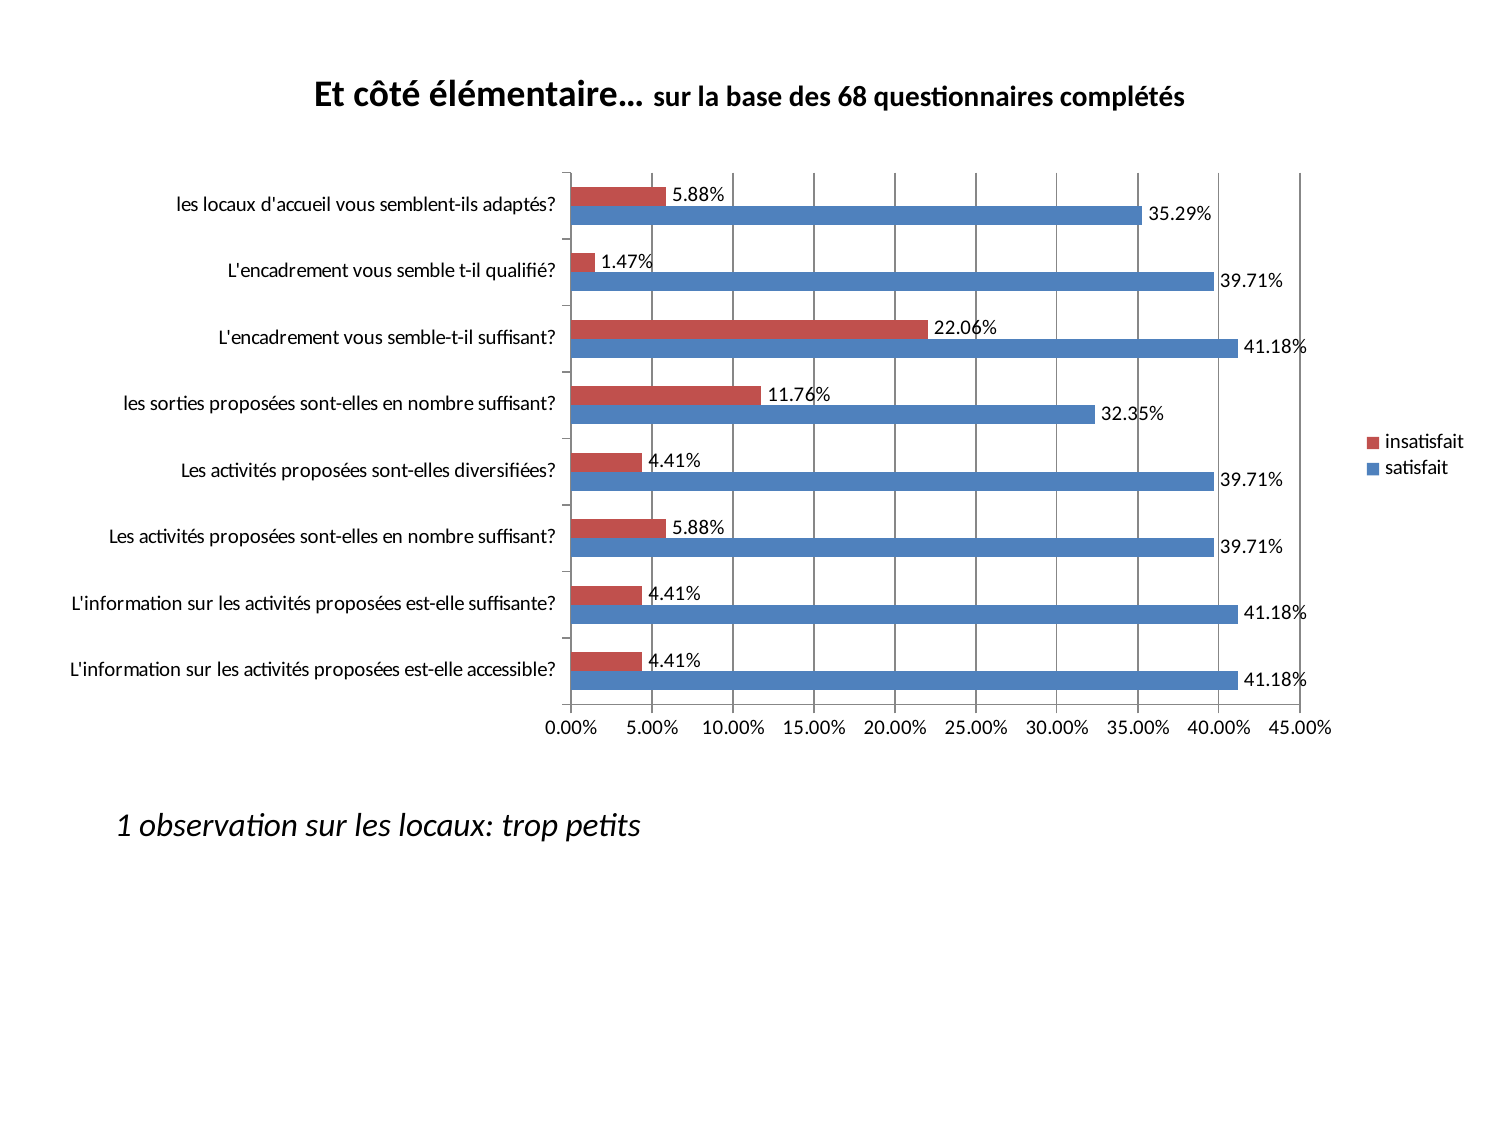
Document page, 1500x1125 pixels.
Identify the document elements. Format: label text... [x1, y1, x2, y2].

text_box 1 observation sur les locaux: trop petits [100, 796, 1412, 896]
chart [40, 160, 1483, 752]
title Et côté élémentaire… sur la base des 68 questionnaires complétés [75, 45, 1425, 138]
